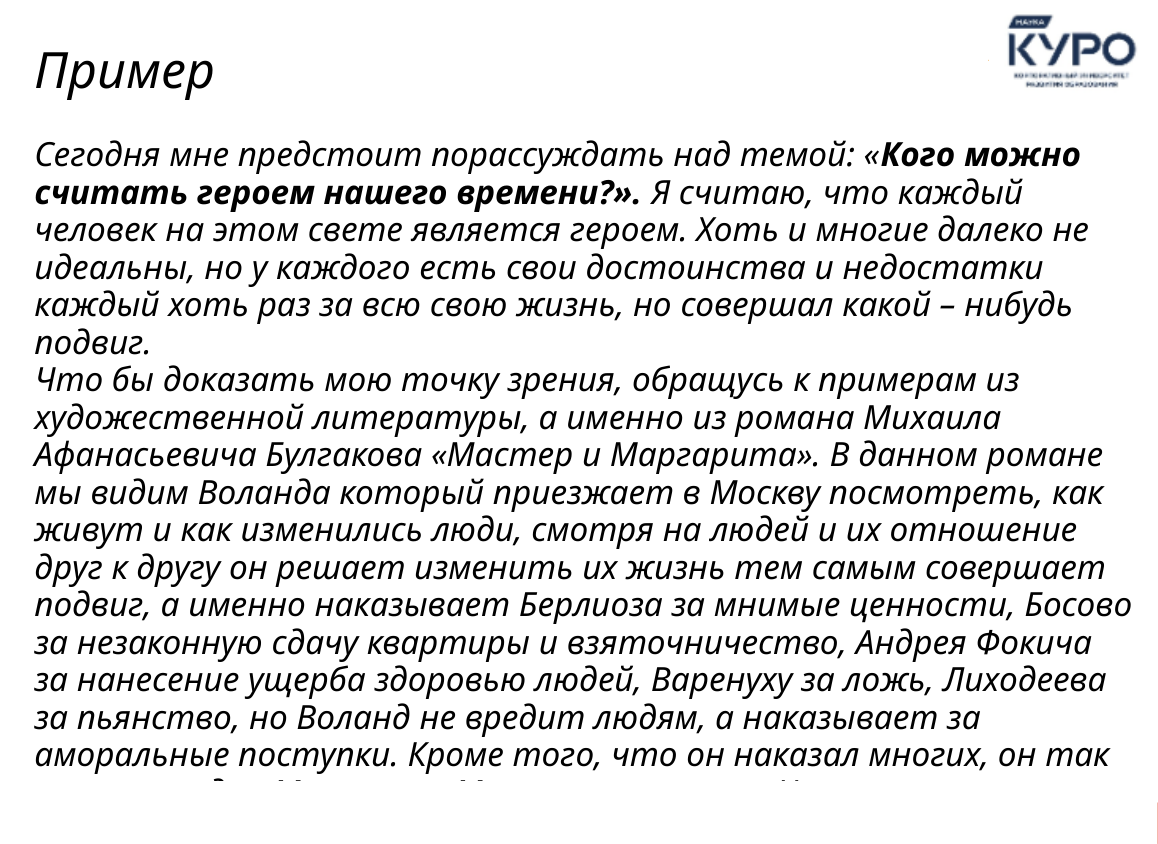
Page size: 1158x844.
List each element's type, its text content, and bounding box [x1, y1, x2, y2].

picture [0, 0, 1158, 844]
list Пример Сегодня мне предстоит порассуждать над темой: «Кого можно считать героем нашего времени?». Я считаю, что каждый человек на этом свете является героем. Хоть и многие далеко не идеальны, но у каждого есть свои достоинства и недостатки каждый хоть раз за всю свою жизнь, но совершал какой – нибудь подвиг. Что бы доказать мою точку зрения, обращусь к примерам из художественной литературы, а именно из романа Михаила Афанасьевича Булгакова «Мастер и Маргарита». В данном романе мы видим Воланда который приезжает в Москву посмотреть, как живут и как изменились люди, смотря на людей и их отношение друг к другу он решает изменить их жизнь тем самым совершает подвиг, а именно наказывает Берлиоза за мнимые ценности, Босово за незаконную сдачу квартиры и взяточничество, Андрея Фокича за нанесение ущерба здоровью людей, Варенуху за ложь, Лиходеева за пьянство, но Воланд не вредит людям, а наказывает за аморальные поступки. Кроме того, что он наказал многих, он так же и наградил Мастера и Маргариту покоем, Наташу превратил в ведьму и она стала счастливой и свободной. [19, 53, 1149, 780]
